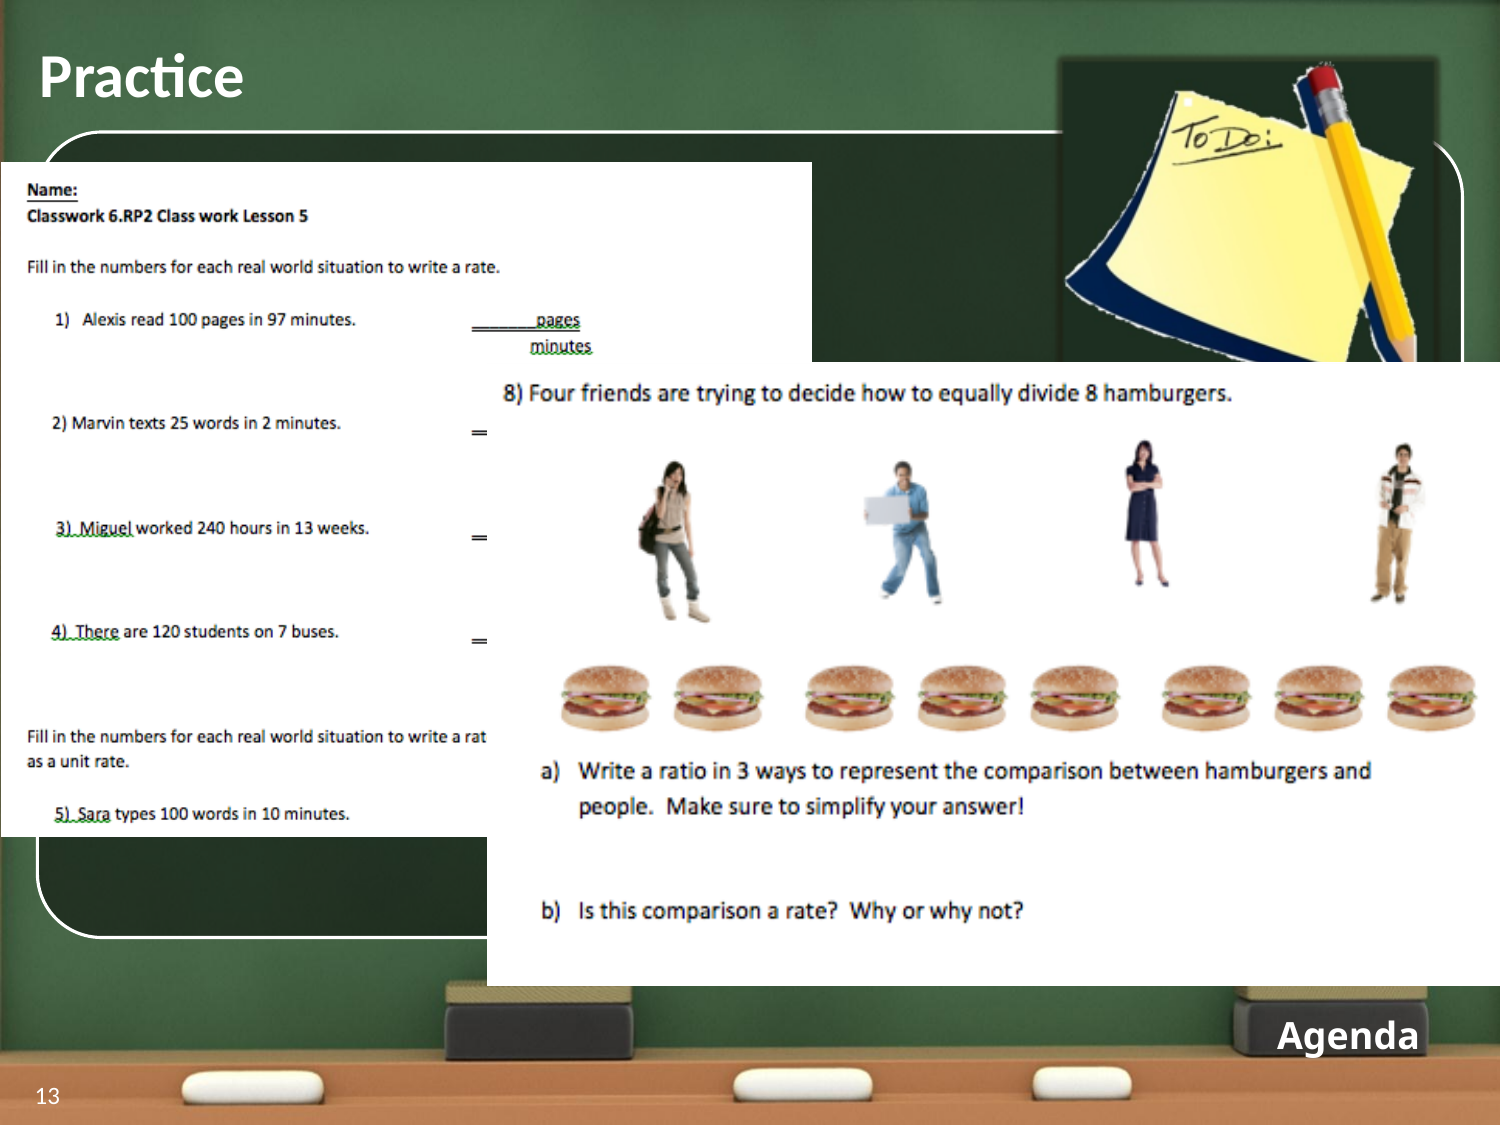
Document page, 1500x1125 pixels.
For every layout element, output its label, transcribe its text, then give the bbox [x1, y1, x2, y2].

text_box Agenda [1262, 999, 1430, 1069]
slide_number 13 [0, 1065, 75, 1125]
text_box [37, 846, 482, 938]
text_box [48, 131, 1044, 360]
title Practice [24, 20, 1500, 125]
text_box [1451, 159, 1463, 360]
picture [0, 0, 1500, 1125]
